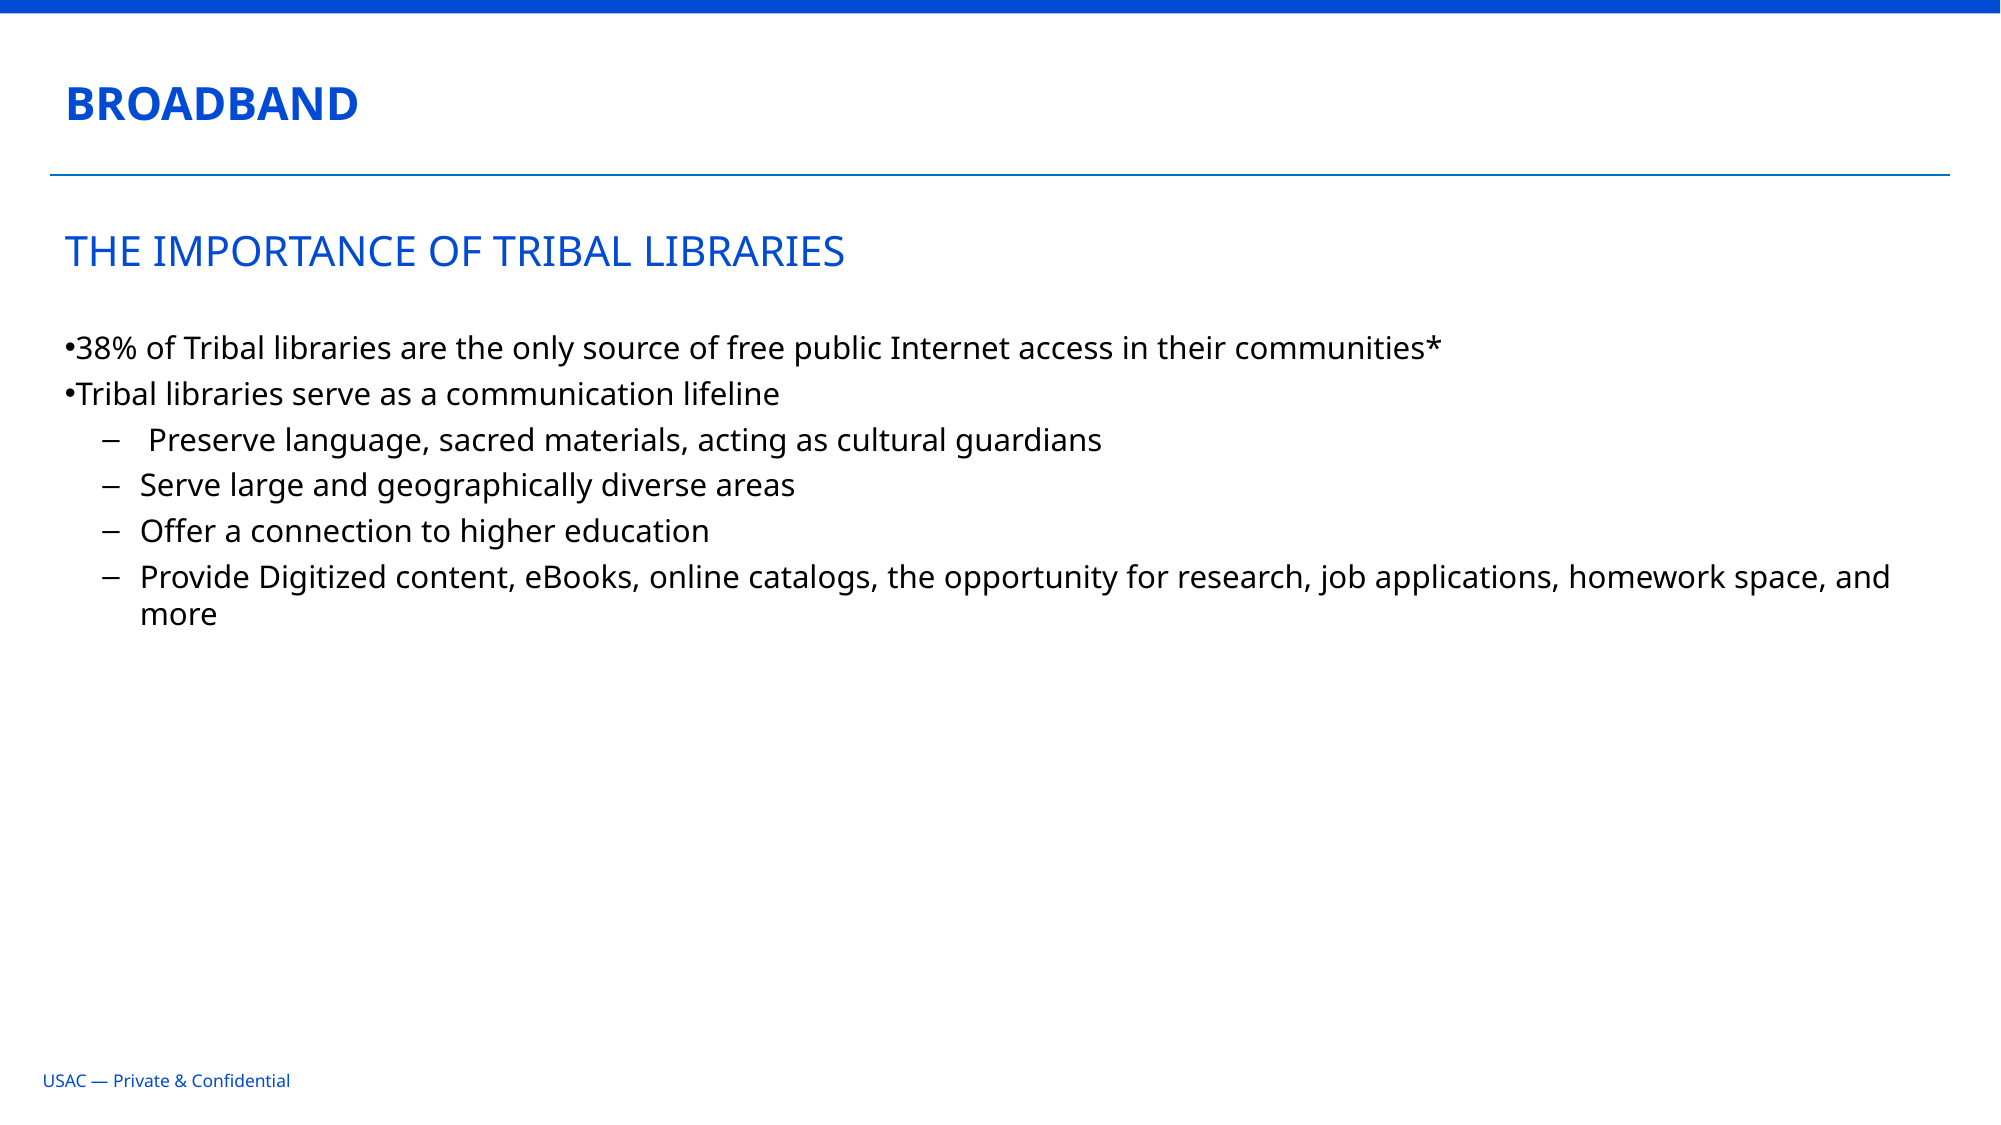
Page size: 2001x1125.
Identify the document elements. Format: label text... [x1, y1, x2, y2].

list BROADBAND [50, 50, 1950, 155]
title THE IMPORTANCE OF TRIBAL LIBRARIES [50, 200, 1950, 300]
list 38% of Tribal libraries are the only source of free public Internet access in their communities* Tribal libraries serve as a communication lifeline Preserve language, sacred materials, acting as cultural guardians Serve large and geographically diverse areas Offer a connection to higher education Provide Digitized content, eBooks, online catalogs, the opportunity for research, job applications, homework space, and more [50, 321, 1950, 937]
